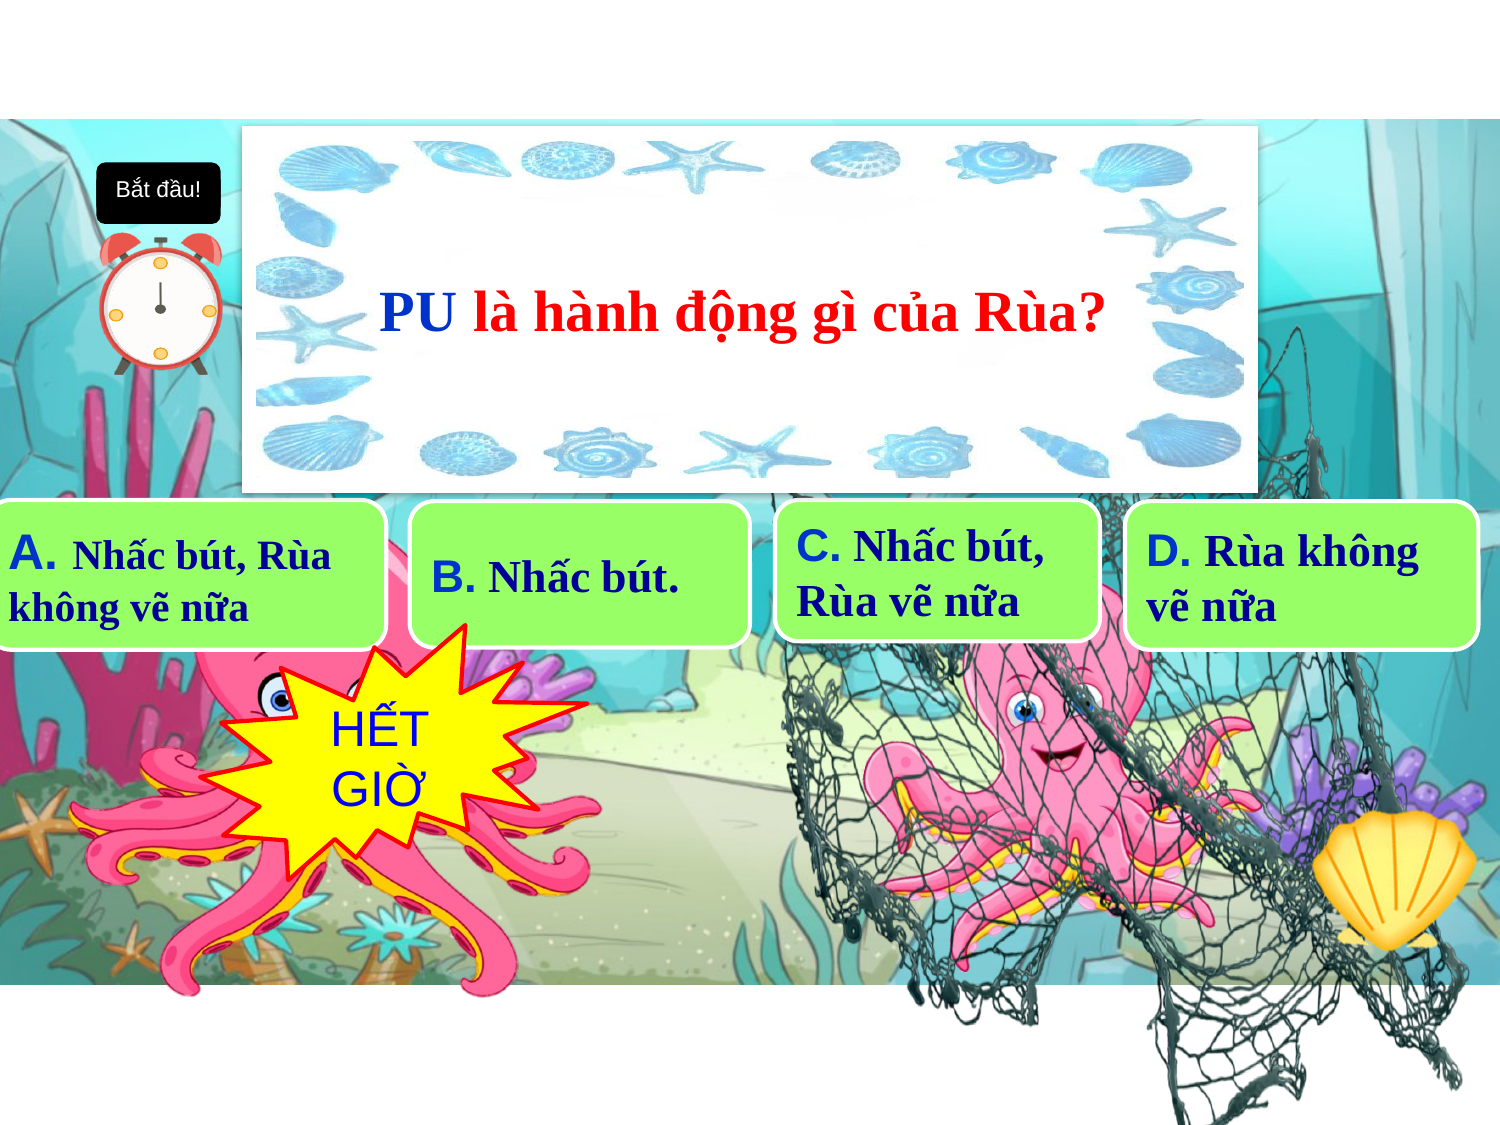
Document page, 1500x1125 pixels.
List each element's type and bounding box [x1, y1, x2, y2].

text_box [108, 308, 124, 322]
text_box [96, 162, 221, 225]
text_box [153, 347, 169, 361]
text_box [152, 256, 169, 270]
text_box [201, 304, 218, 318]
picture [0, 119, 1500, 1125]
